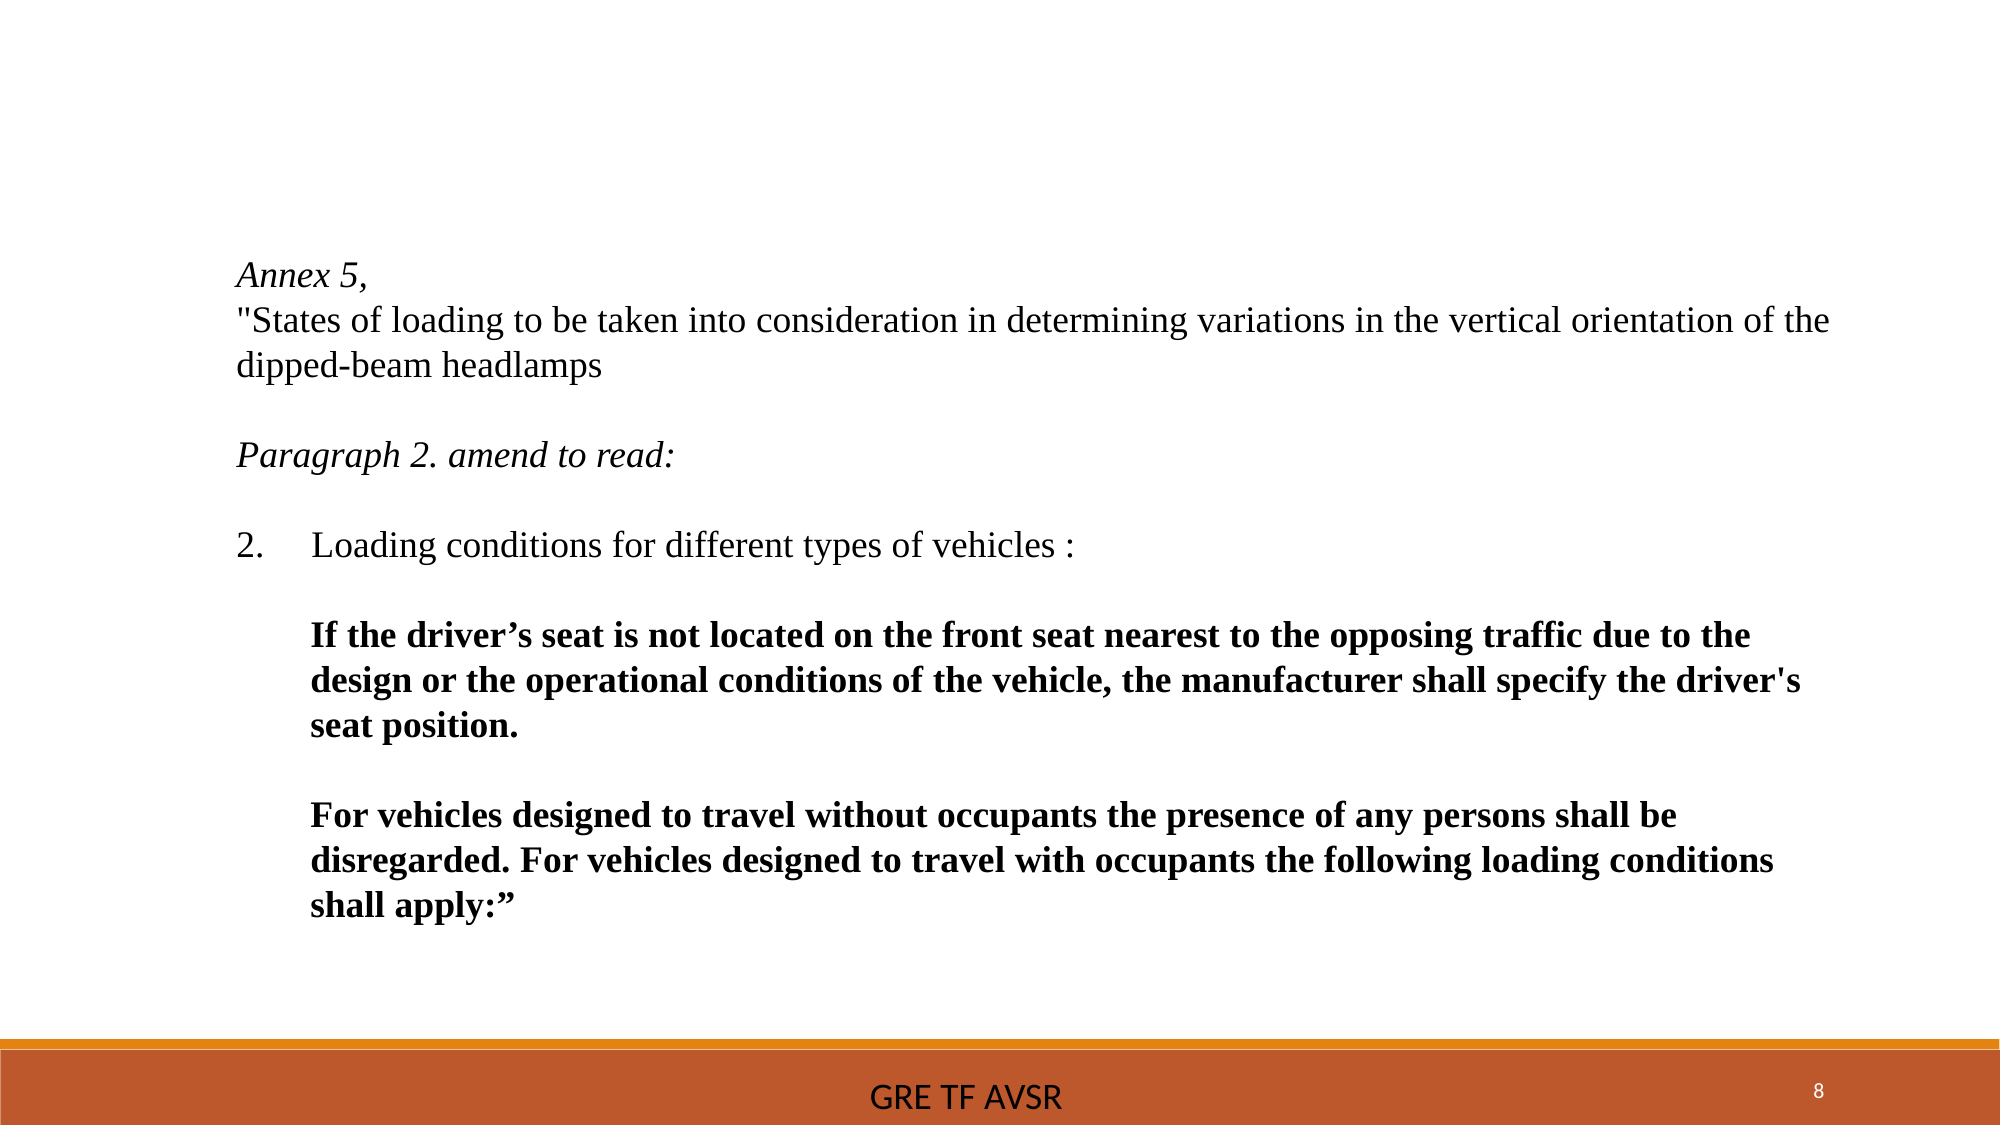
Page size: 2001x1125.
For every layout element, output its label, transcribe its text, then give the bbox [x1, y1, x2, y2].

slide_number 8 [1624, 1059, 1840, 1120]
text_box Annex 5, "States of loading to be taken into consideration in determining variations in the vertical orientation of the dipped‑beam headlamps Paragraph 2. amend to read: Loading conditions for different types of vehicles : If the driver’s seat is not located on the front seat nearest to the opposing traffic due to the design or the operational conditions of the vehicle, the manufacturer shall specify the driver's seat position. For vehicles designed to travel without occupants the presence of any persons shall be disregarded. For vehicles designed to travel with occupants the following loading conditions shall apply:” [221, 242, 1865, 933]
